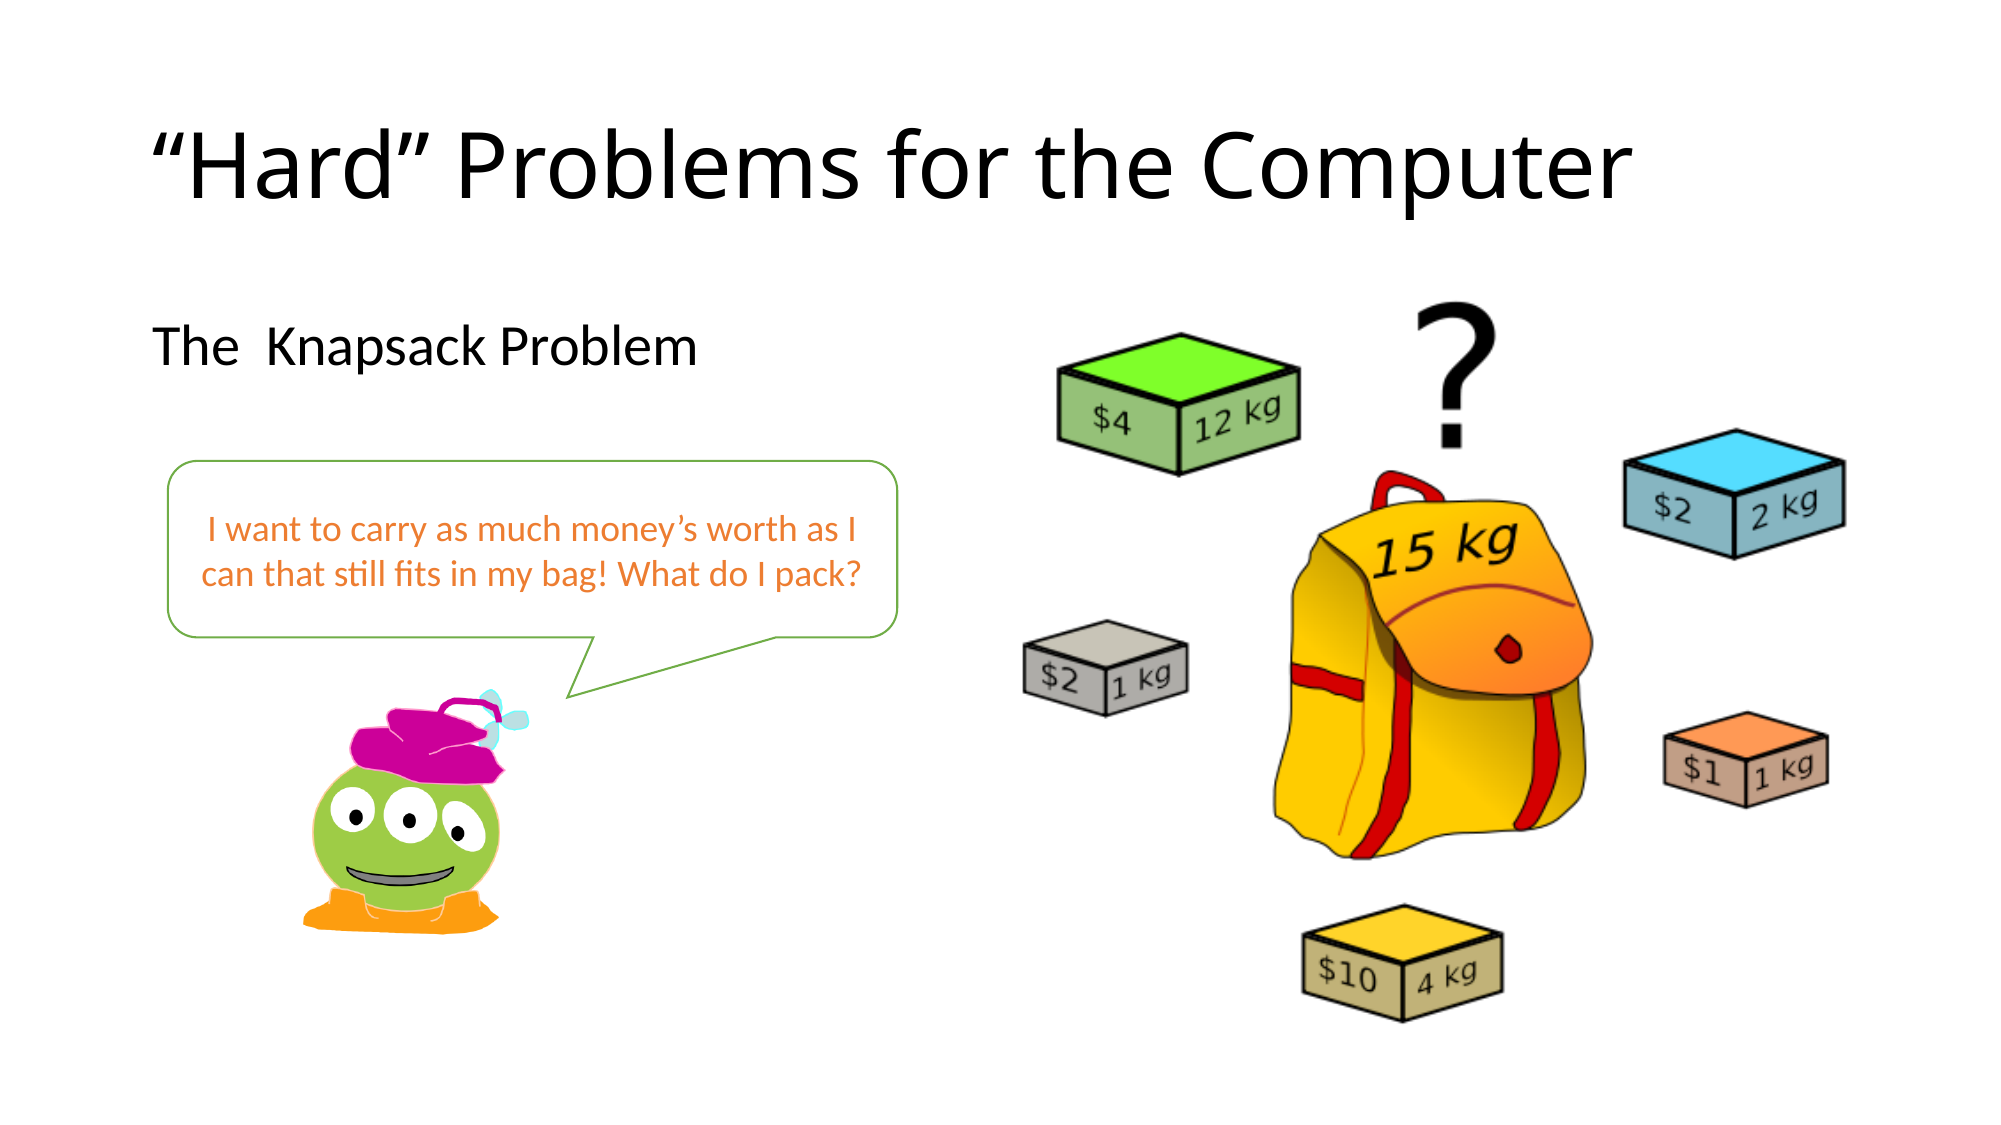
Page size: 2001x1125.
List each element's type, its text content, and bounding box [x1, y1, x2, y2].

picture [1002, 290, 1863, 1036]
list The Knapsack Problem [137, 299, 1002, 616]
text_box I want to carry as much money’s worth as I can that still fits in my bag! What do I pack? [166, 459, 899, 699]
title “Hard” Problems for the Computer [137, 59, 1863, 278]
picture [257, 676, 566, 955]
